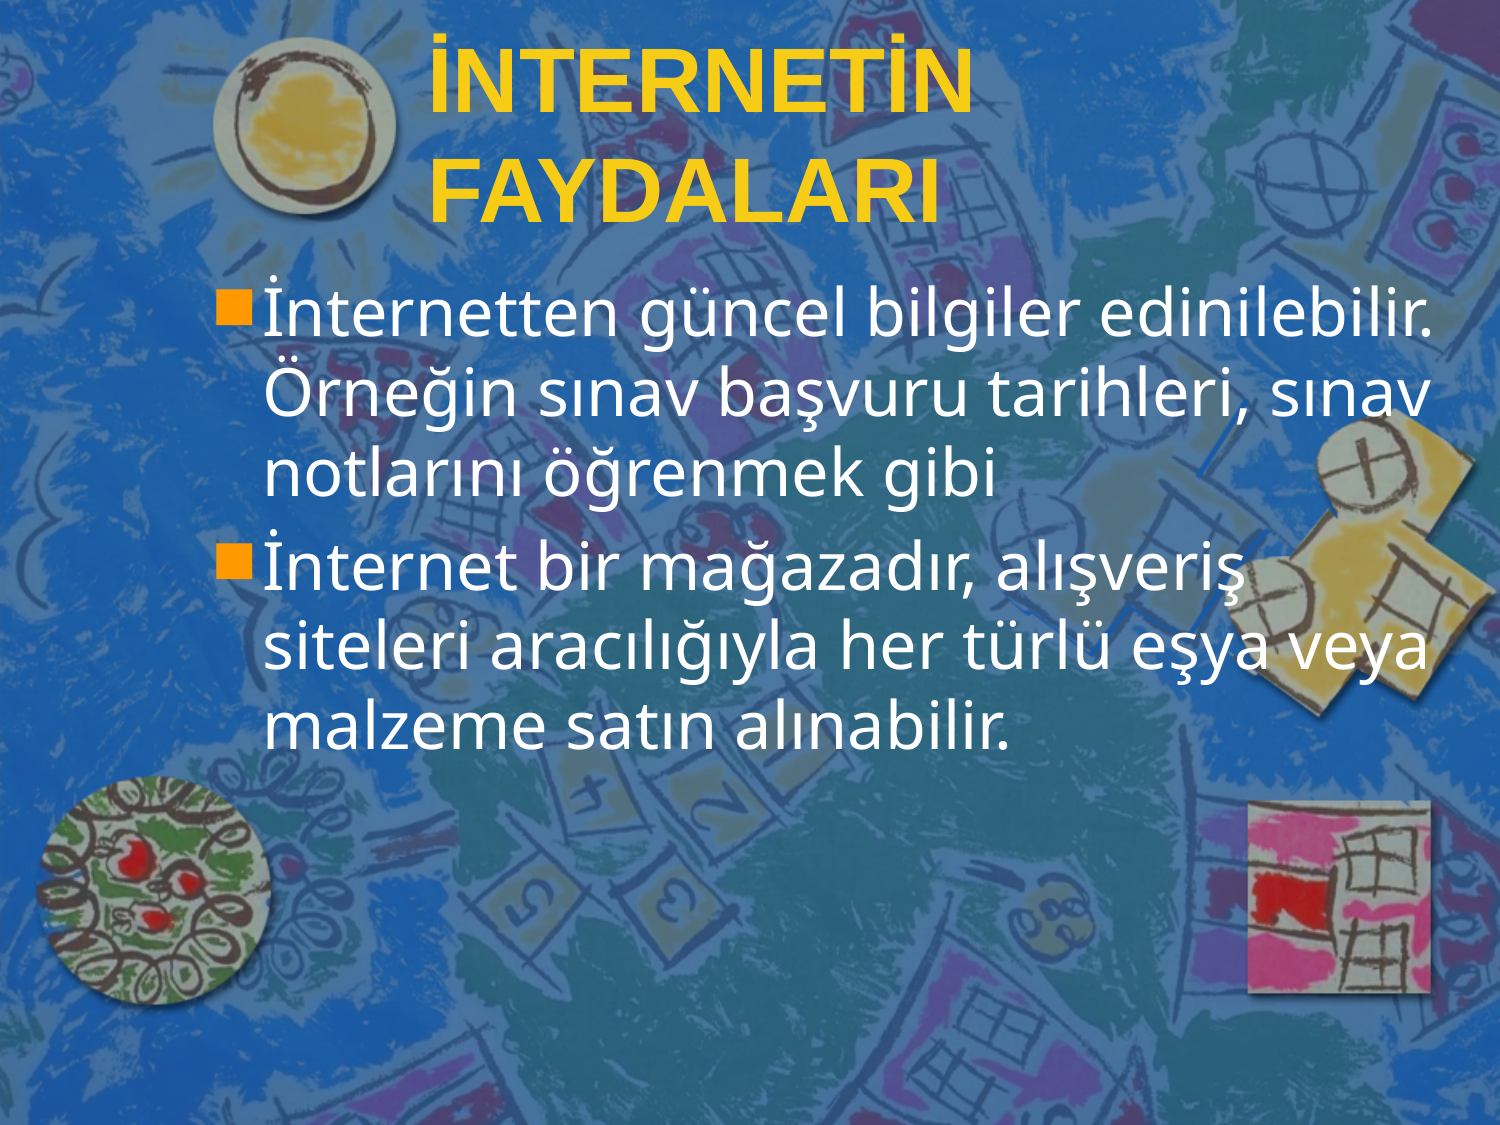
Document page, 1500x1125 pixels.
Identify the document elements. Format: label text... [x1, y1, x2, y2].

title İNTERNETİN FAYDALARI [412, 62, 1463, 201]
list İnternetten güncel bilgiler edinilebilir. Örneğin sınav başvuru tarihleri, sınav notlarını öğrenmek gibi İnternet bir mağazadır, alışveriş siteleri aracılığıyla her türlü eşya veya malzeme satın alınabilir. [187, 262, 1463, 1001]
picture [0, 0, 1500, 1125]
